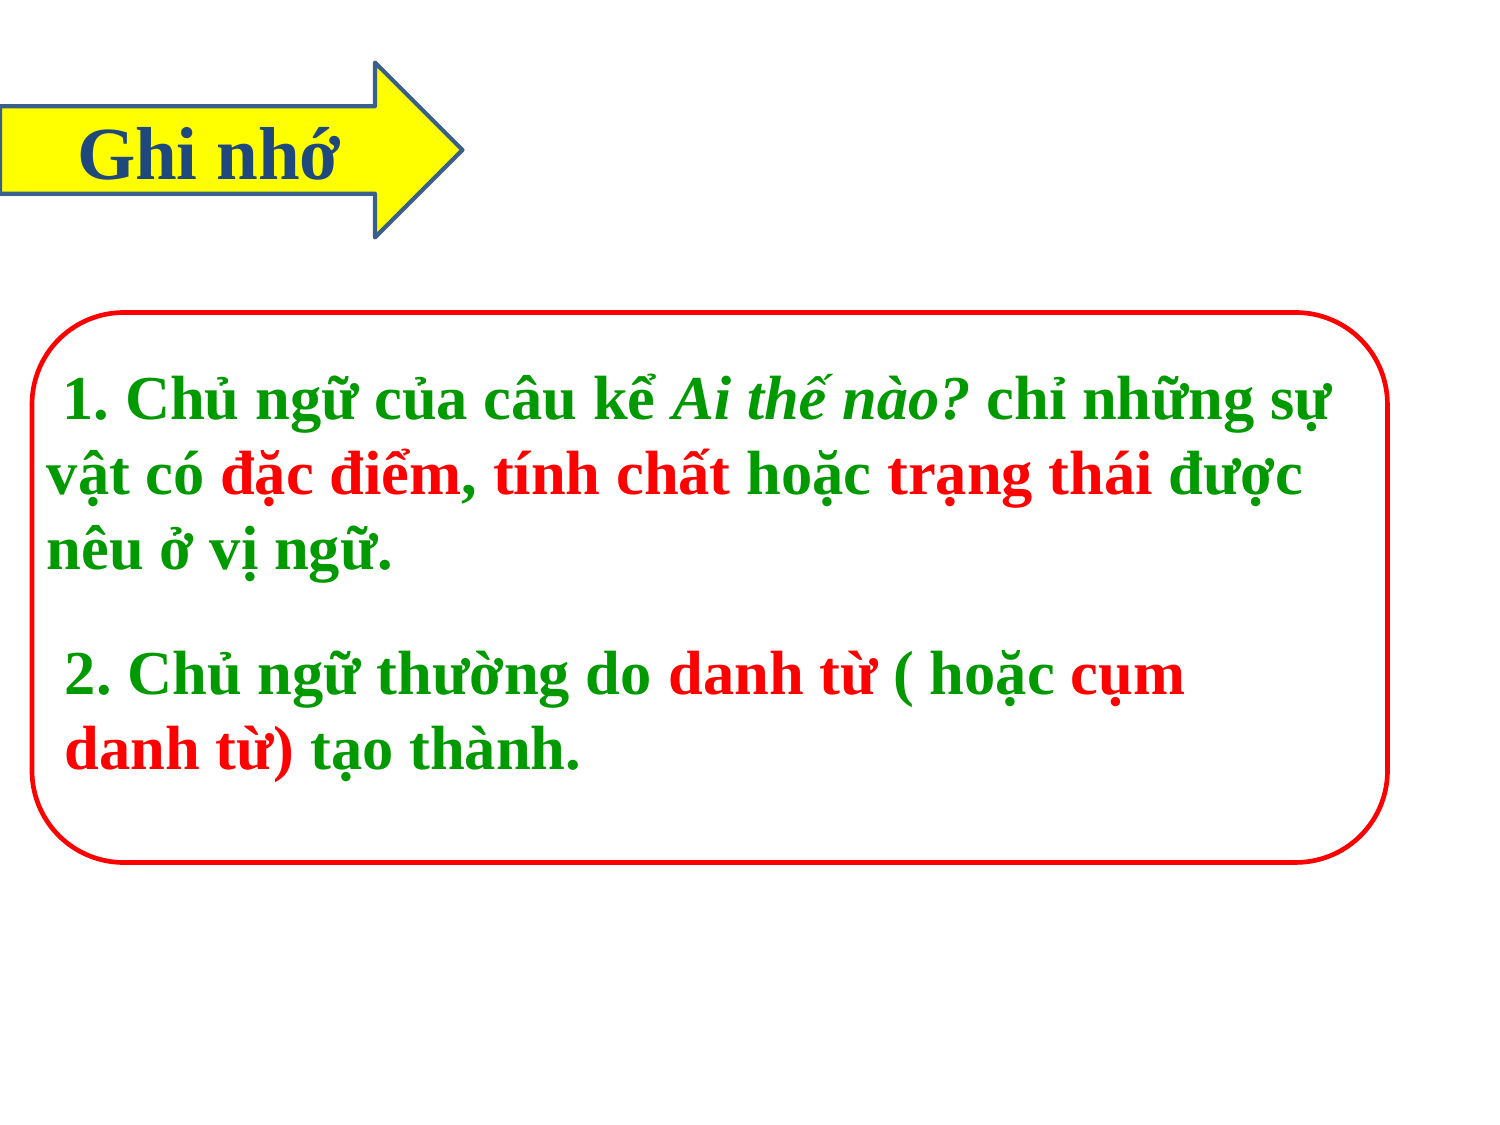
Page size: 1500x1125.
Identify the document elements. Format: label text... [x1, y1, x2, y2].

text_box [32, 590, 1388, 863]
text_box [50, 312, 1369, 349]
text_box 1. Chủ ngữ của câu kể Ai thế nào? chỉ những sự vật có đặc điểm, tính chất hoặc trạng thái được nêu ở vị ngữ. [32, 349, 1388, 590]
text_box Ghi nhớ [0, 60, 465, 240]
text_box 2. Chủ ngữ thường do danh từ ( hoặc cụm danh từ) tạo thành. [50, 624, 1308, 790]
text_box [0, 301, 1454, 362]
